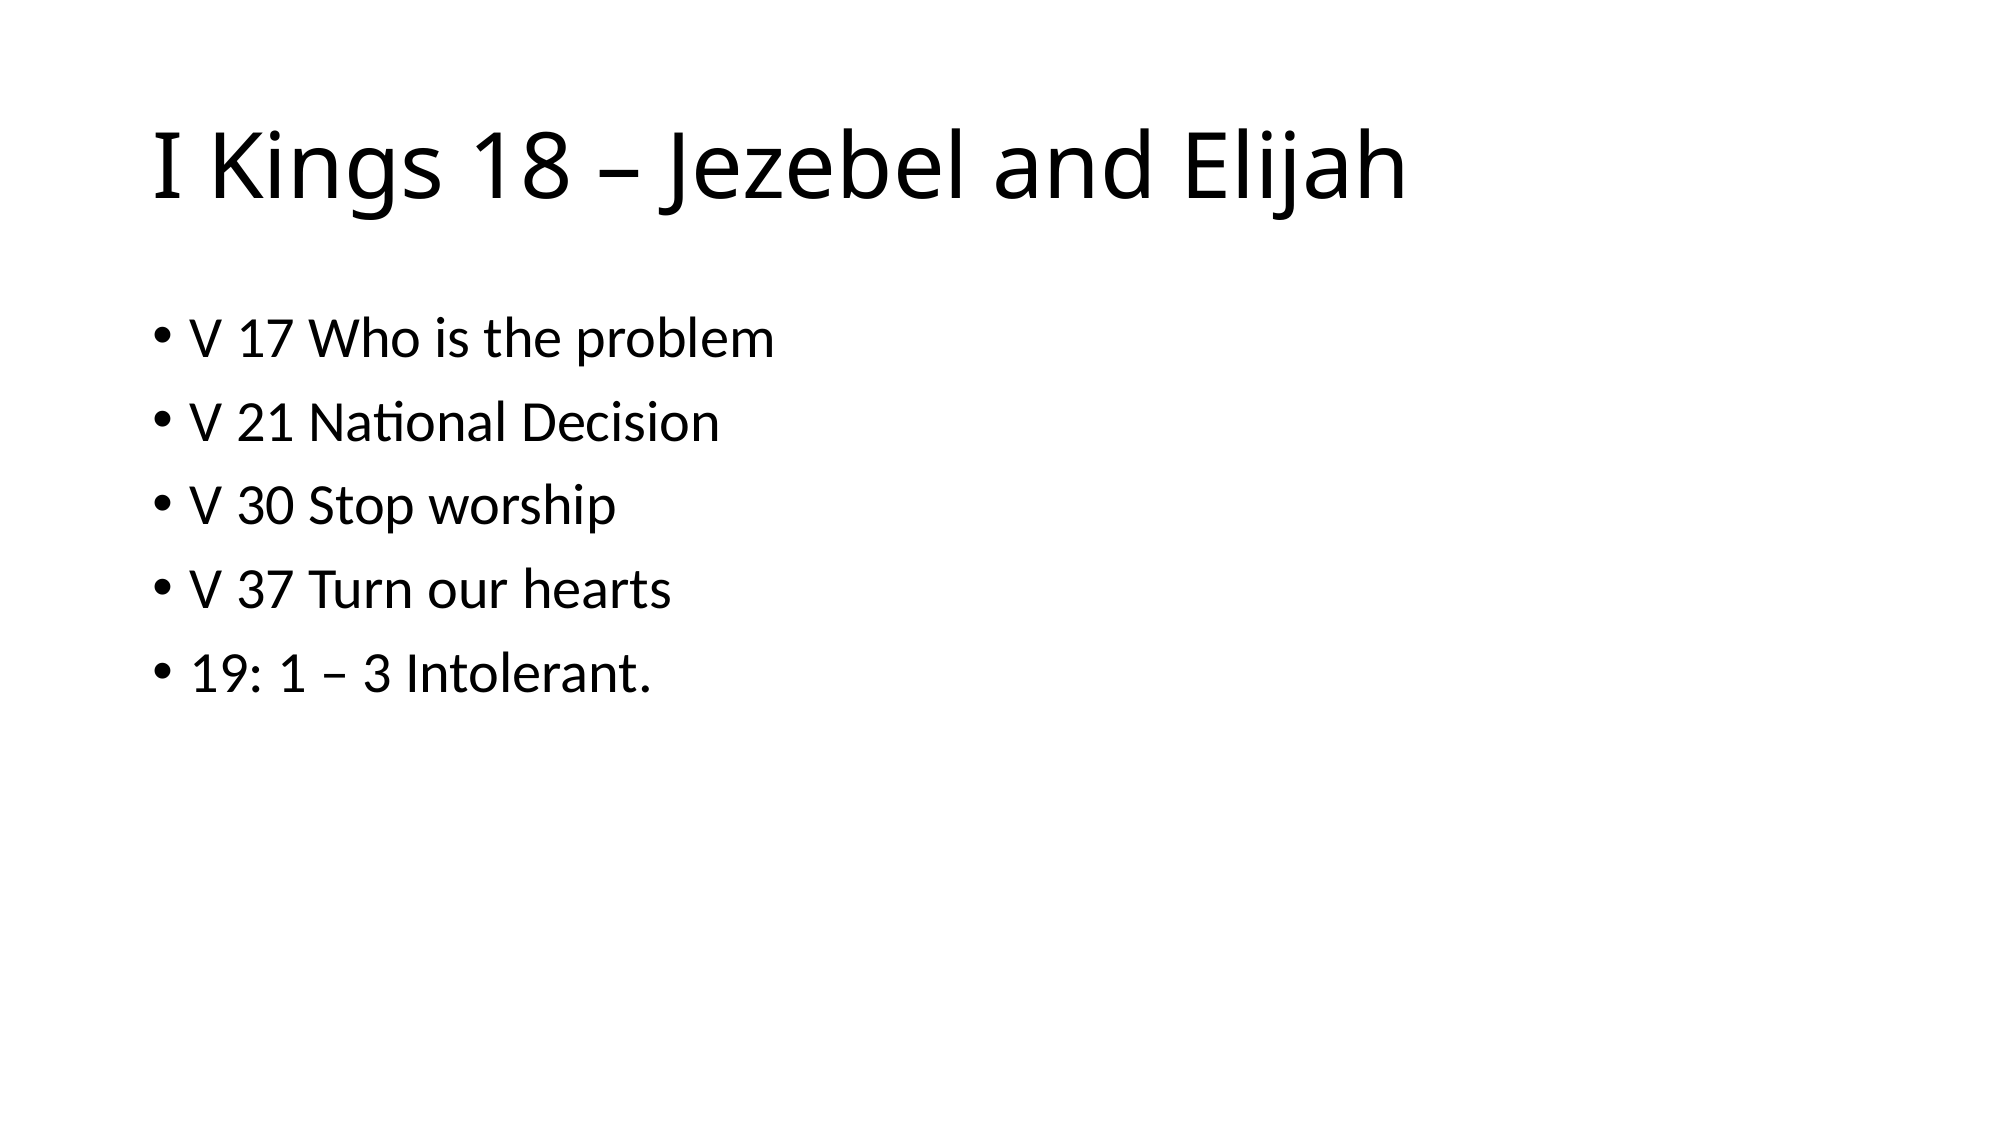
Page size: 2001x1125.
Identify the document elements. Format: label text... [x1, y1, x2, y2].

title I Kings 18 – Jezebel and Elijah [137, 59, 1863, 278]
list V 17 Who is the problem V 21 National Decision V 30 Stop worship V 37 Turn our hearts 19: 1 – 3 Intolerant. [137, 299, 1863, 1014]
